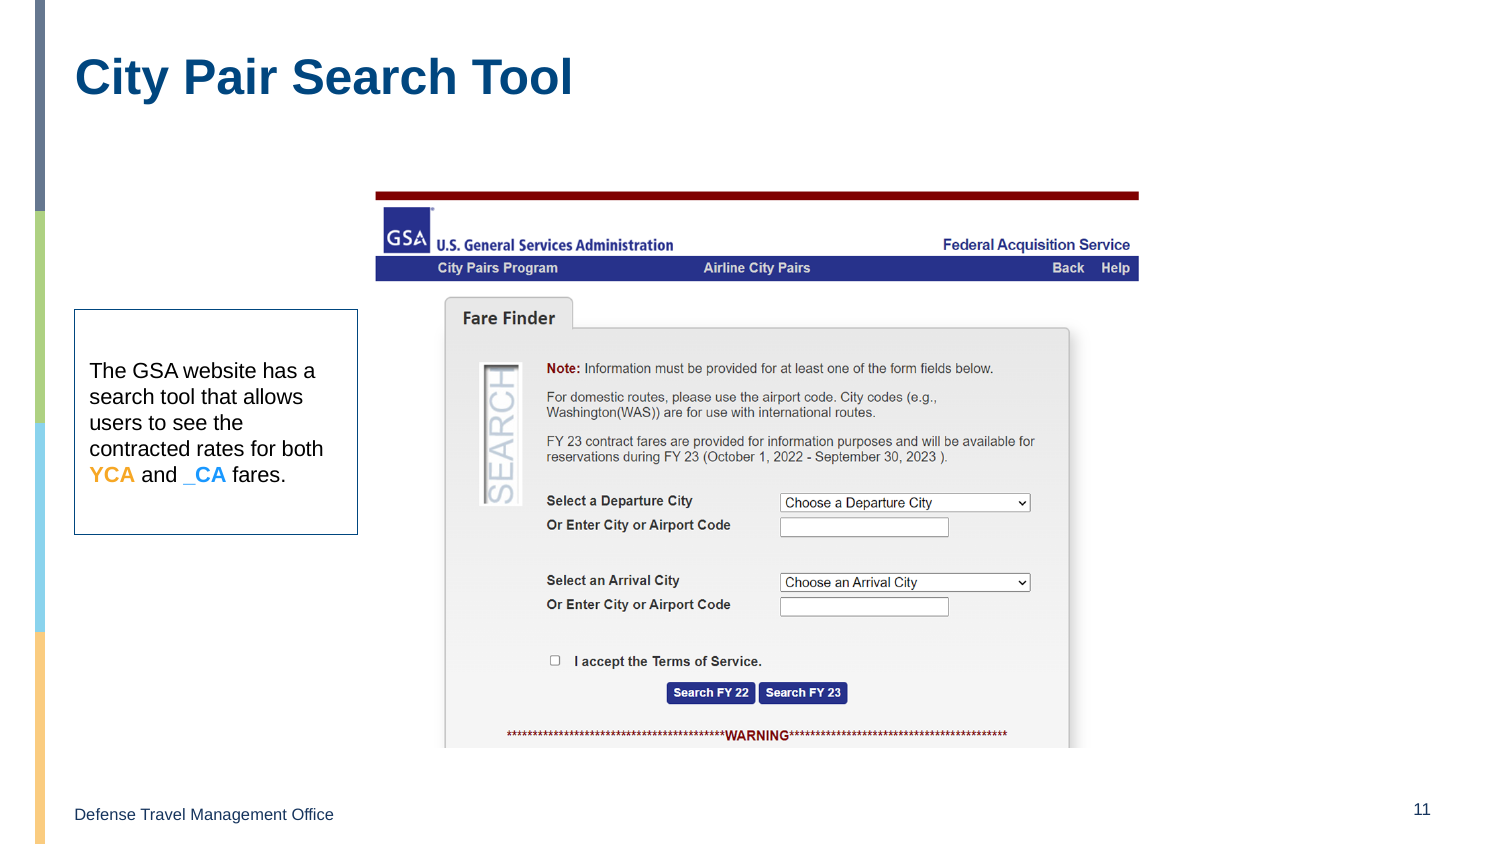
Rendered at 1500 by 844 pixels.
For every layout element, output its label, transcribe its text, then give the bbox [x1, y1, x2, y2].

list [360, 188, 1159, 748]
text_box The GSA website has a search tool that allows users to see the contracted rates for both YCA and _CA fares. [74, 309, 358, 535]
slide_number 11 [1400, 798, 1445, 828]
title City Pair Search Tool [74, 44, 1445, 127]
